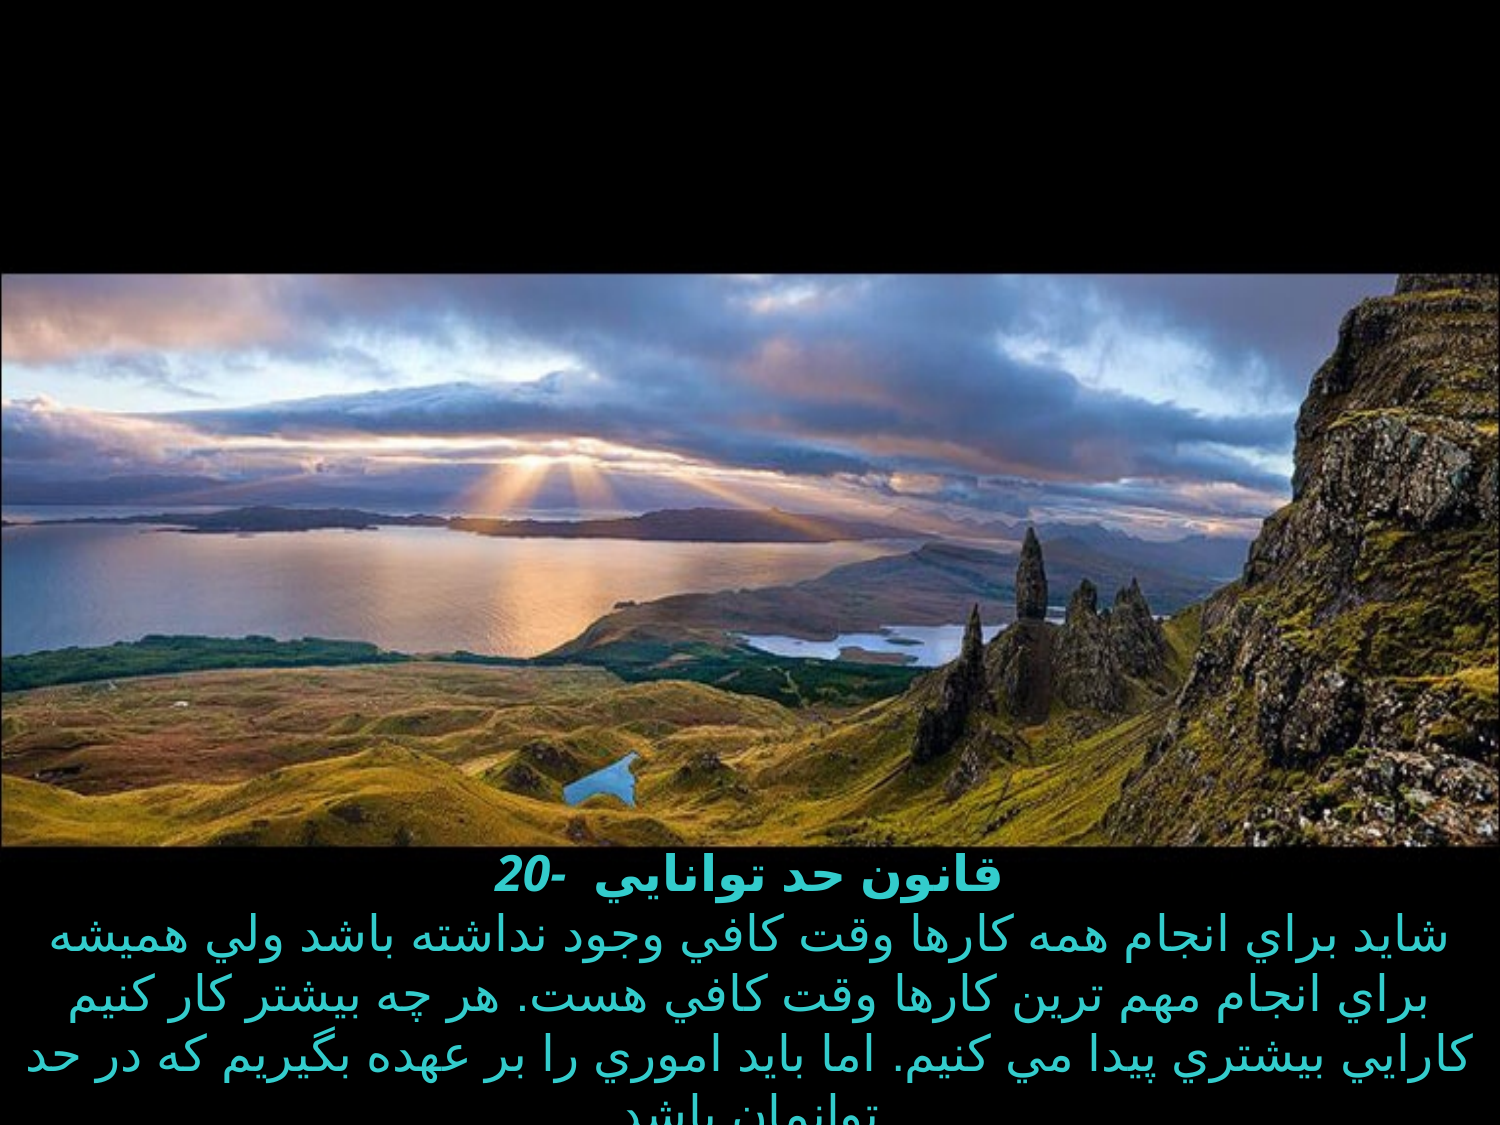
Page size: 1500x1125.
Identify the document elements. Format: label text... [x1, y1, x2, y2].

title 20- قانون حد توانايي شايد براي انجام همه كارها وقت كافي وجود نداشته باشد ولي هميشه براي انجام مهم ترين كارها وقت كافي هست. هر چه بيشتر كار كنيم كارايي بيشتري پيدا مي كنيم. اما بايد اموري را بر عهده بگيريم كه در حد توانمان باشد [0, 857, 1500, 1125]
picture [0, 0, 1500, 857]
